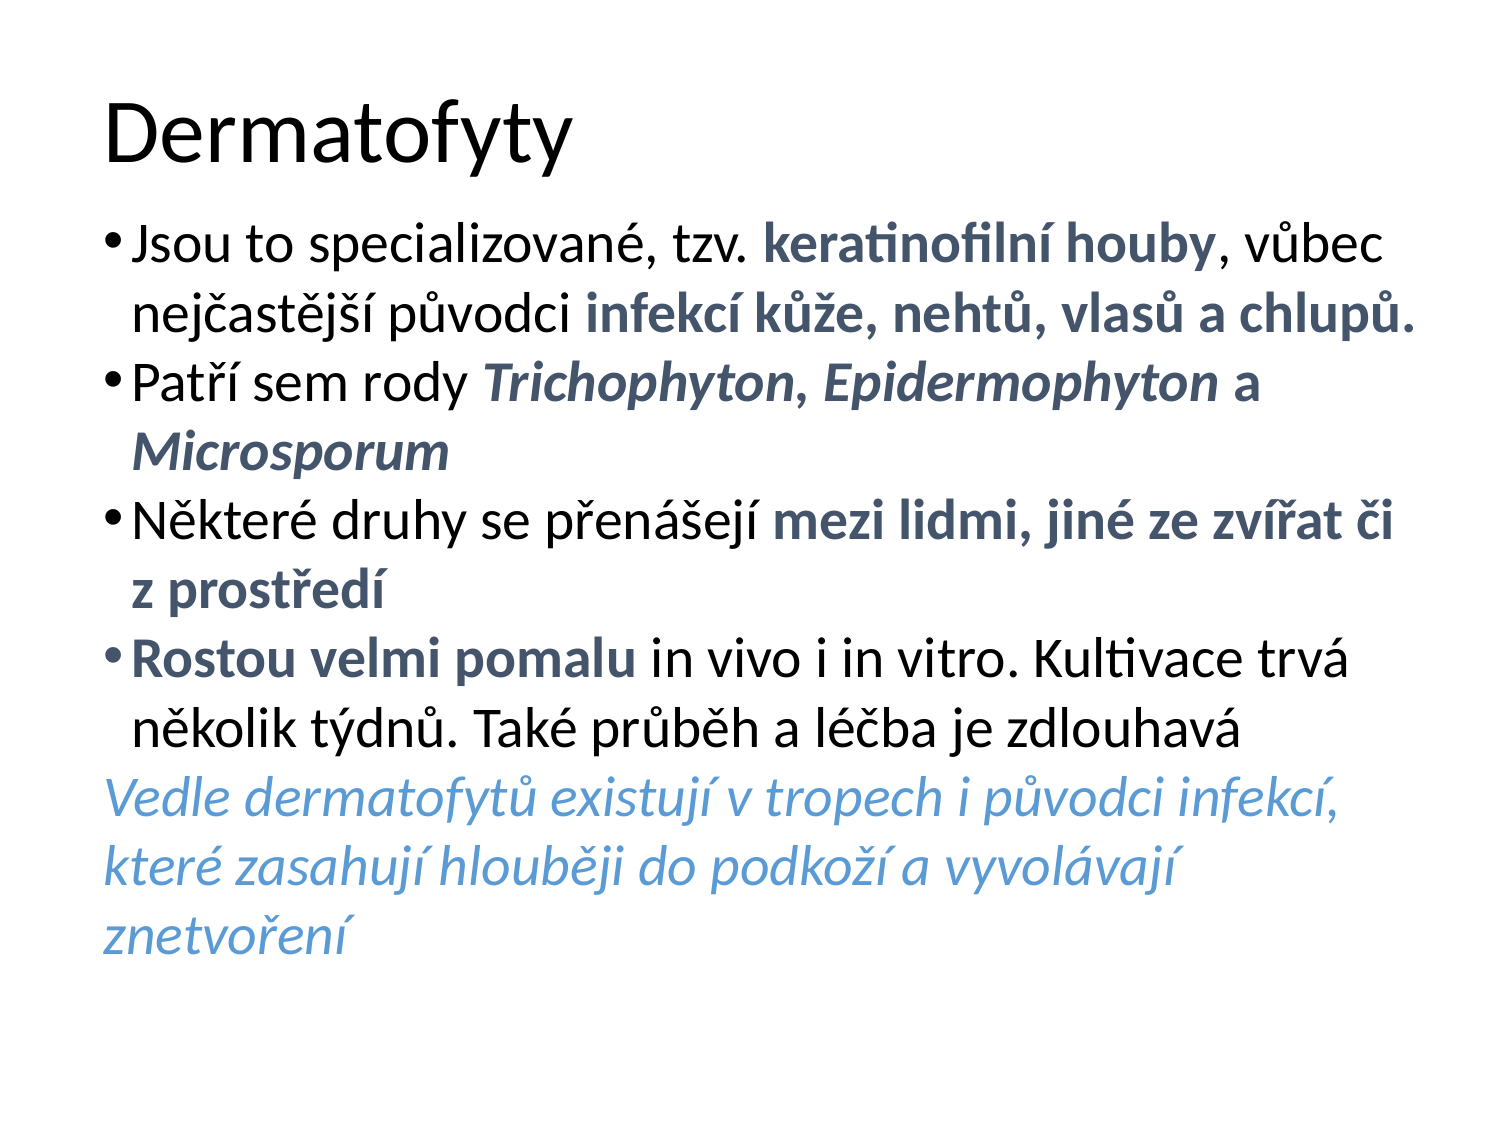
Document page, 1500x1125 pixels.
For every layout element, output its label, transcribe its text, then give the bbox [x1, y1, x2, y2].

text_box [0, 160, 1500, 1088]
title Dermatofyty [88, 54, 1397, 160]
